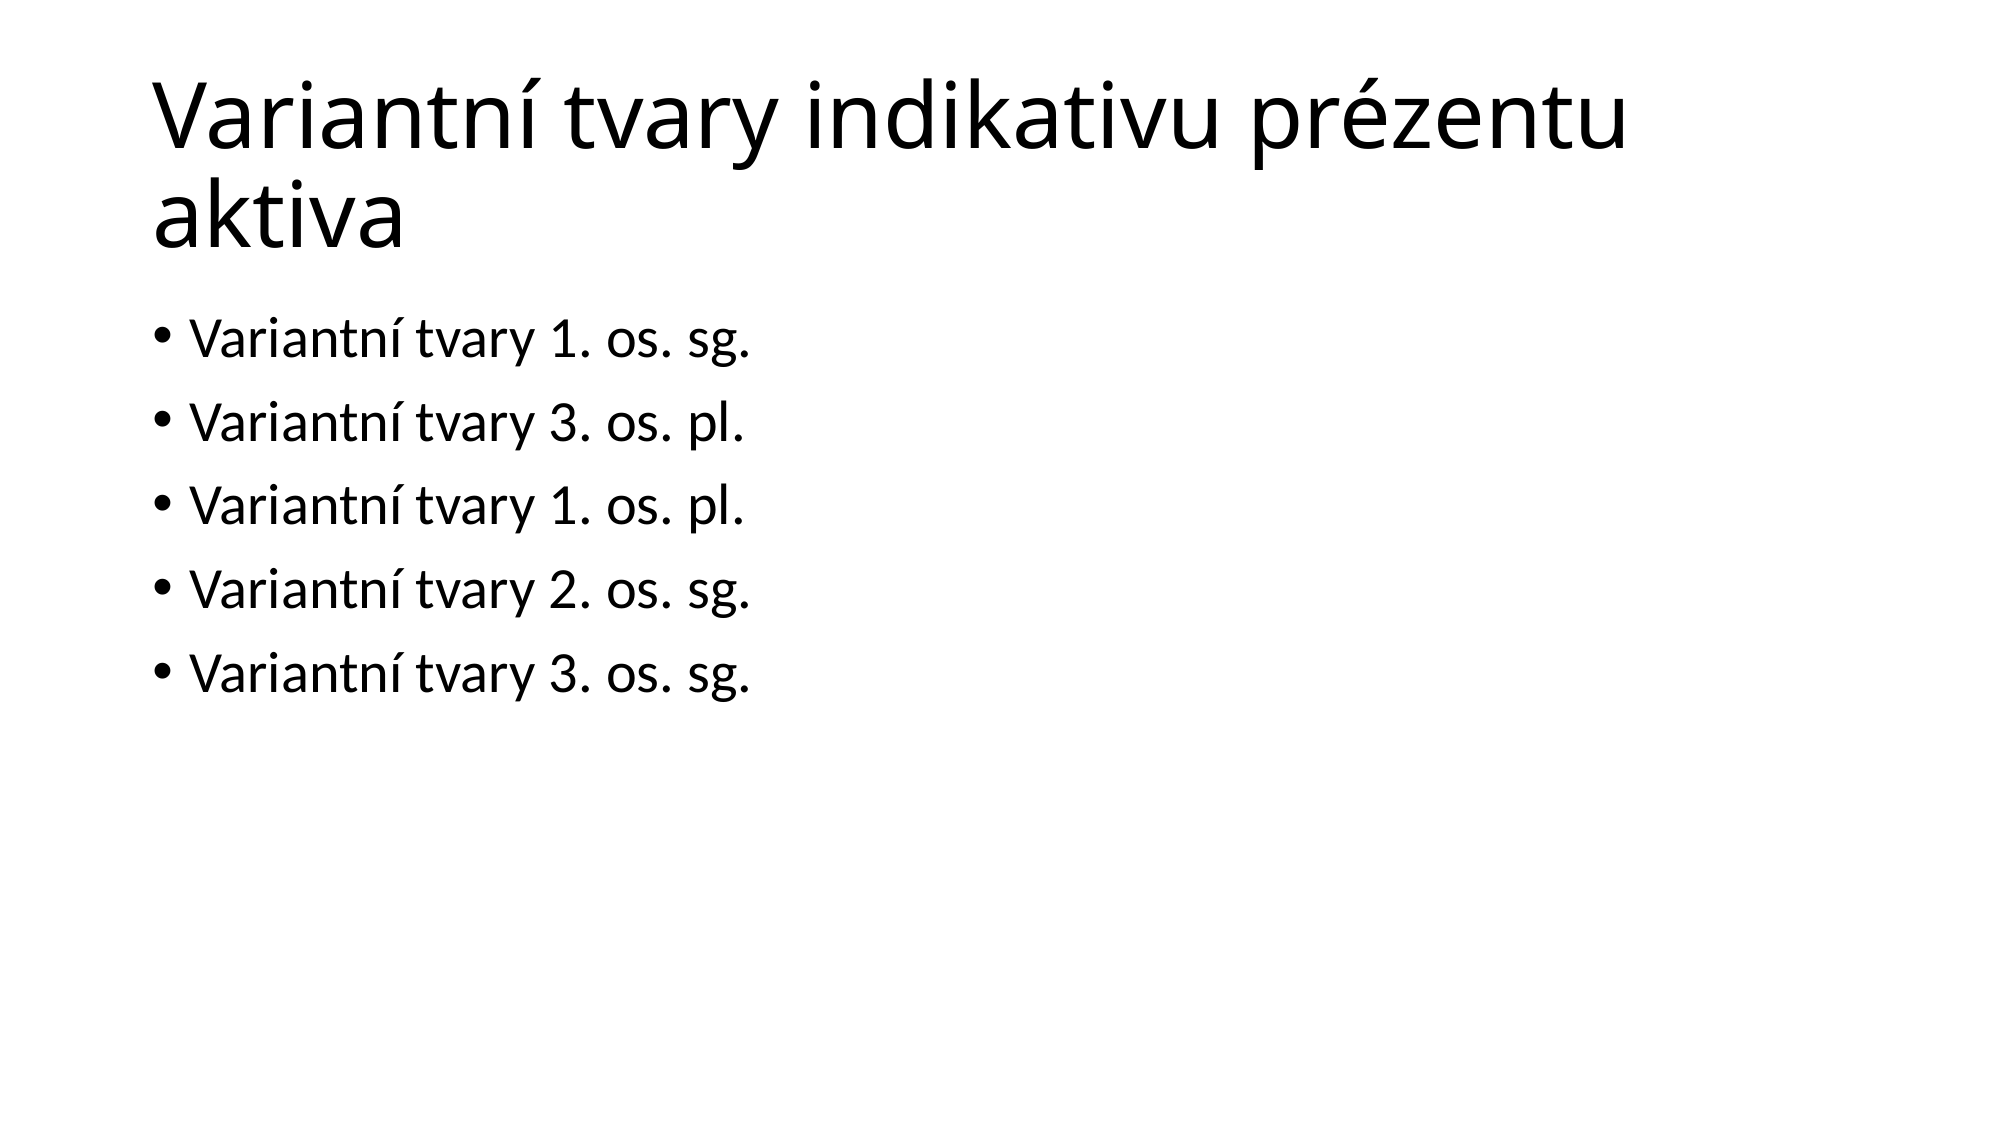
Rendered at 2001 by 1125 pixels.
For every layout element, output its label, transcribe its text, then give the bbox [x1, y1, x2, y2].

list Variantní tvary 1. os. sg. Variantní tvary 3. os. pl. Variantní tvary 1. os. pl. Variantní tvary 2. os. sg. Variantní tvary 3. os. sg. [137, 299, 1863, 1014]
title Variantní tvary indikativu prézentu aktiva [137, 59, 1863, 278]
